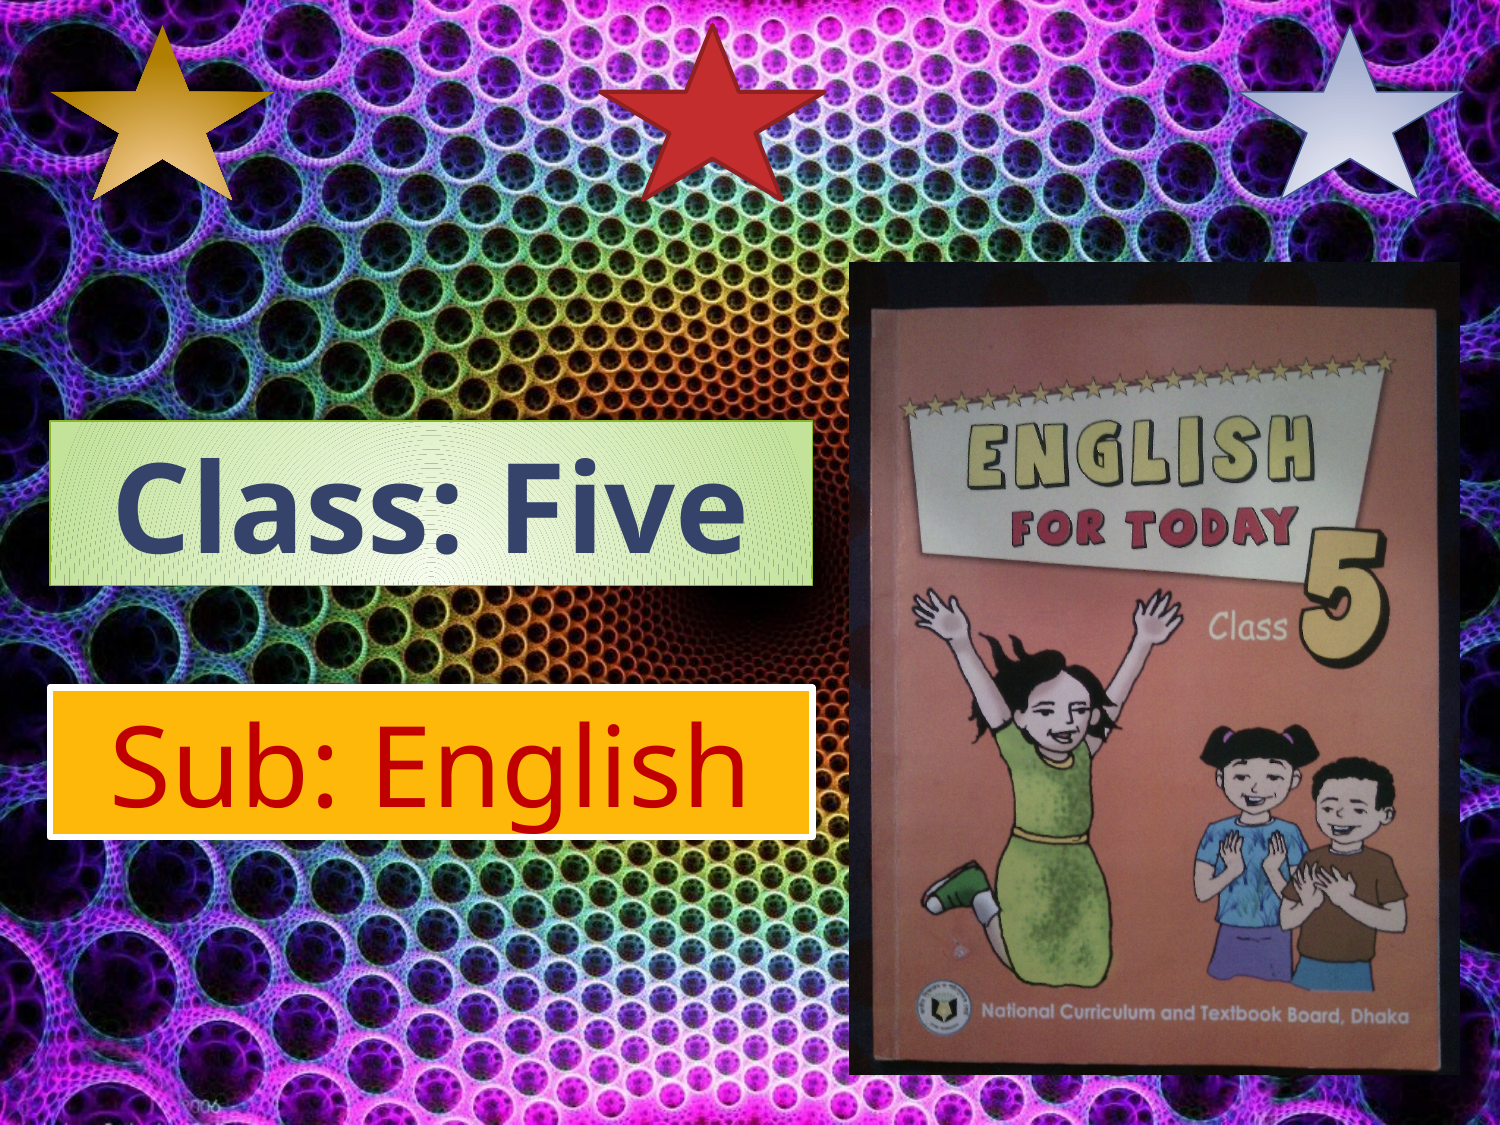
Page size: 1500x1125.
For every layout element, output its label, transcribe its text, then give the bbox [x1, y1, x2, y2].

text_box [49, 24, 1463, 201]
text_box Sub: English [47, 684, 816, 840]
picture [0, 0, 1500, 1125]
text_box Class: Five [49, 420, 813, 586]
